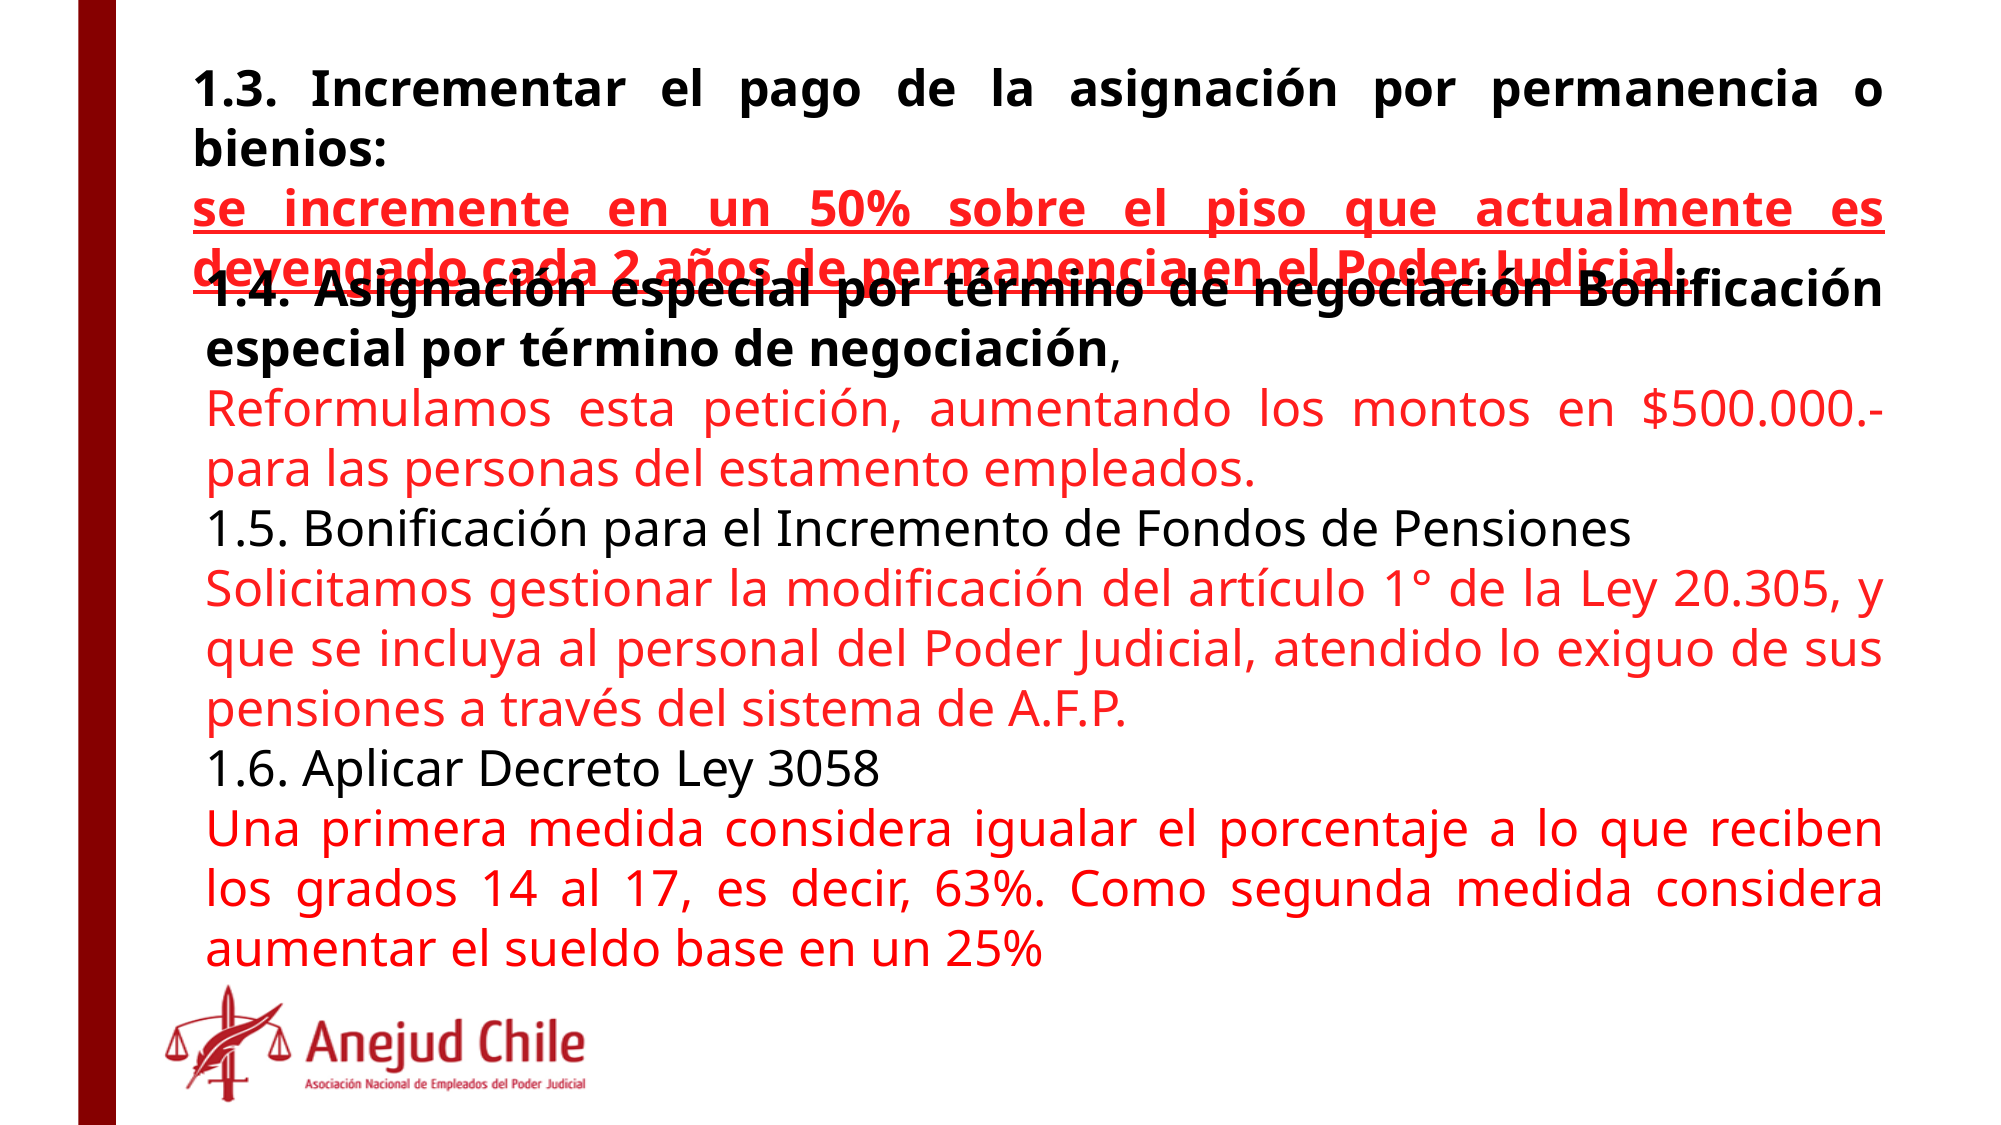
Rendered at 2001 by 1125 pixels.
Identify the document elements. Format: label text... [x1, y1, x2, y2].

picture [157, 981, 191, 1105]
text_box 1.3. Incrementar el pago de la asignación por permanencia o bienios: se incremente en un 50% sobre el piso que actualmente es devengado cada 2 años de permanencia en el Poder Judicial. [178, 49, 1900, 305]
text_box 1.4. Asignación especial por término de negociación Bonificación especial por término de negociación, Reformulamos esta petición, aumentando los montos en $500.000.- para las personas del estamento empleados. 1.5. Bonificación para el Incremento de Fondos de Pensiones Solicitamos gestionar la modificación del artículo 1° de la Ley 20.305, y que se incluya al personal del Poder Judicial, atendido lo exiguo de sus pensiones a través del sistema de A.F.P. 1.6. Aplicar Decreto Ley 3058 Una primera medida considera igualar el porcentaje a lo que reciben los grados 14 al 17, es decir, 63%. Como segunda medida considera aumentar el sueldo base en un 25% [191, 249, 1900, 1125]
